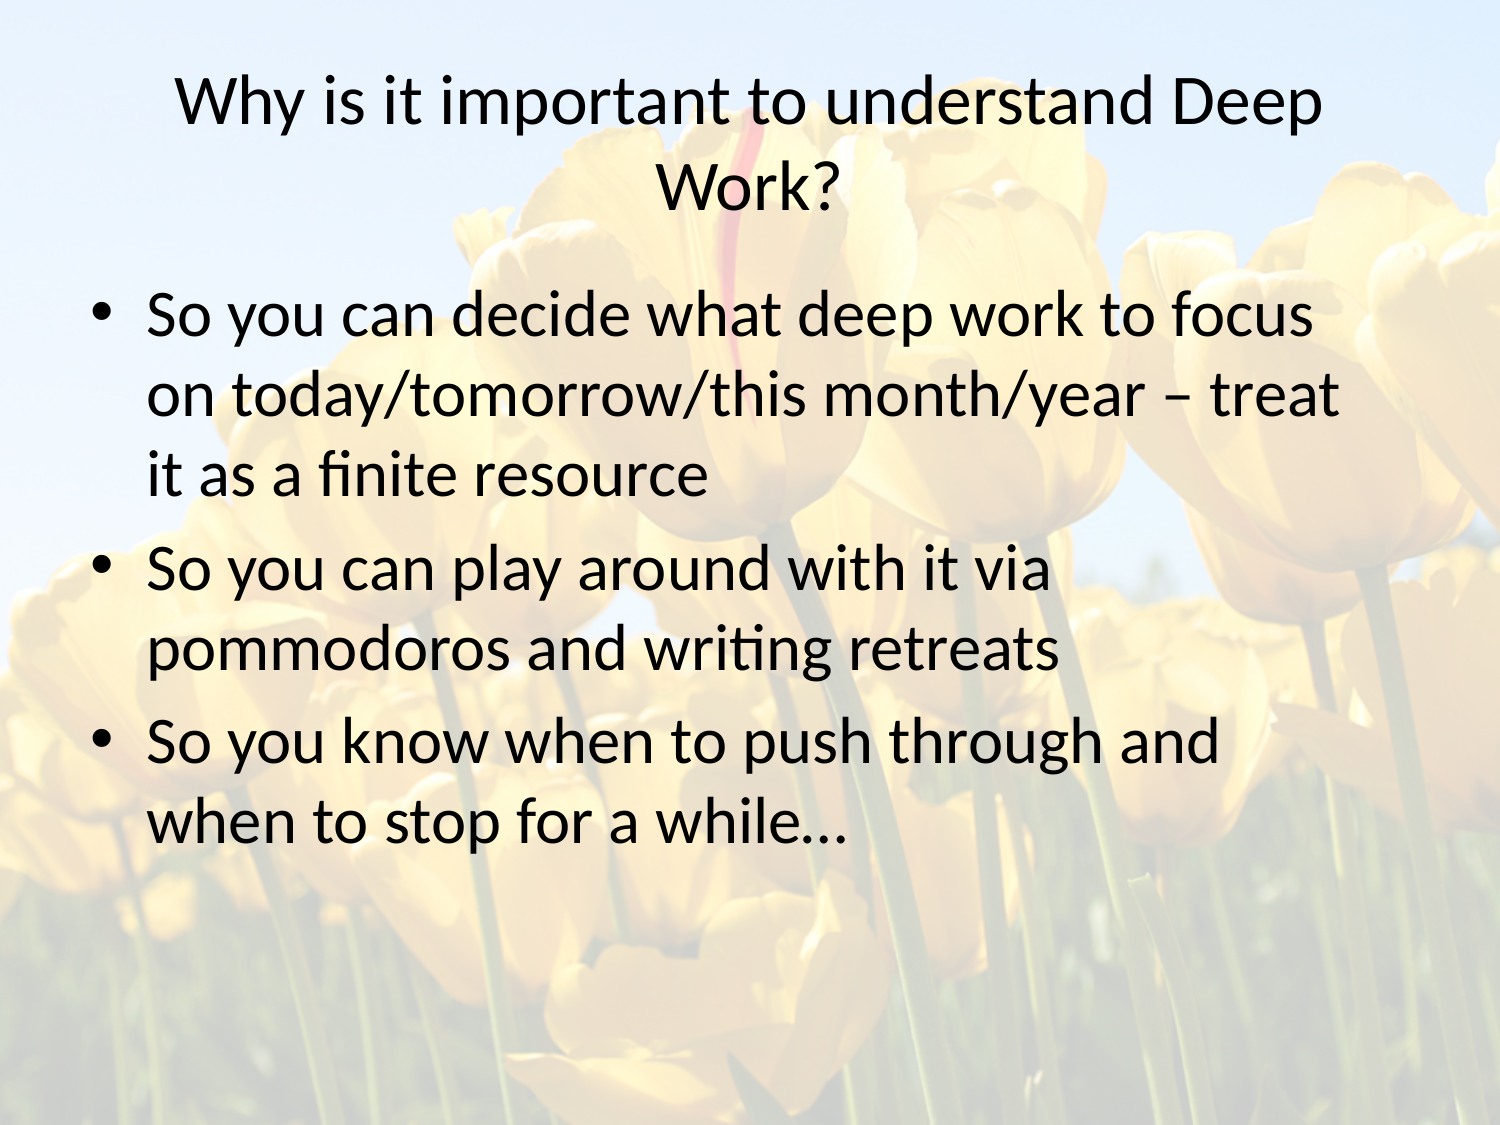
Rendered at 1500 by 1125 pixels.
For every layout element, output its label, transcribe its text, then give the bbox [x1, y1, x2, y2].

title Why is it important to understand Deep Work? [75, 45, 1425, 233]
list So you can decide what deep work to focus on today/tomorrow/this month/year – treat it as a finite resource So you can play around with it via pommodoros and writing retreats So you know when to push through and when to stop for a while… [75, 262, 1400, 1005]
